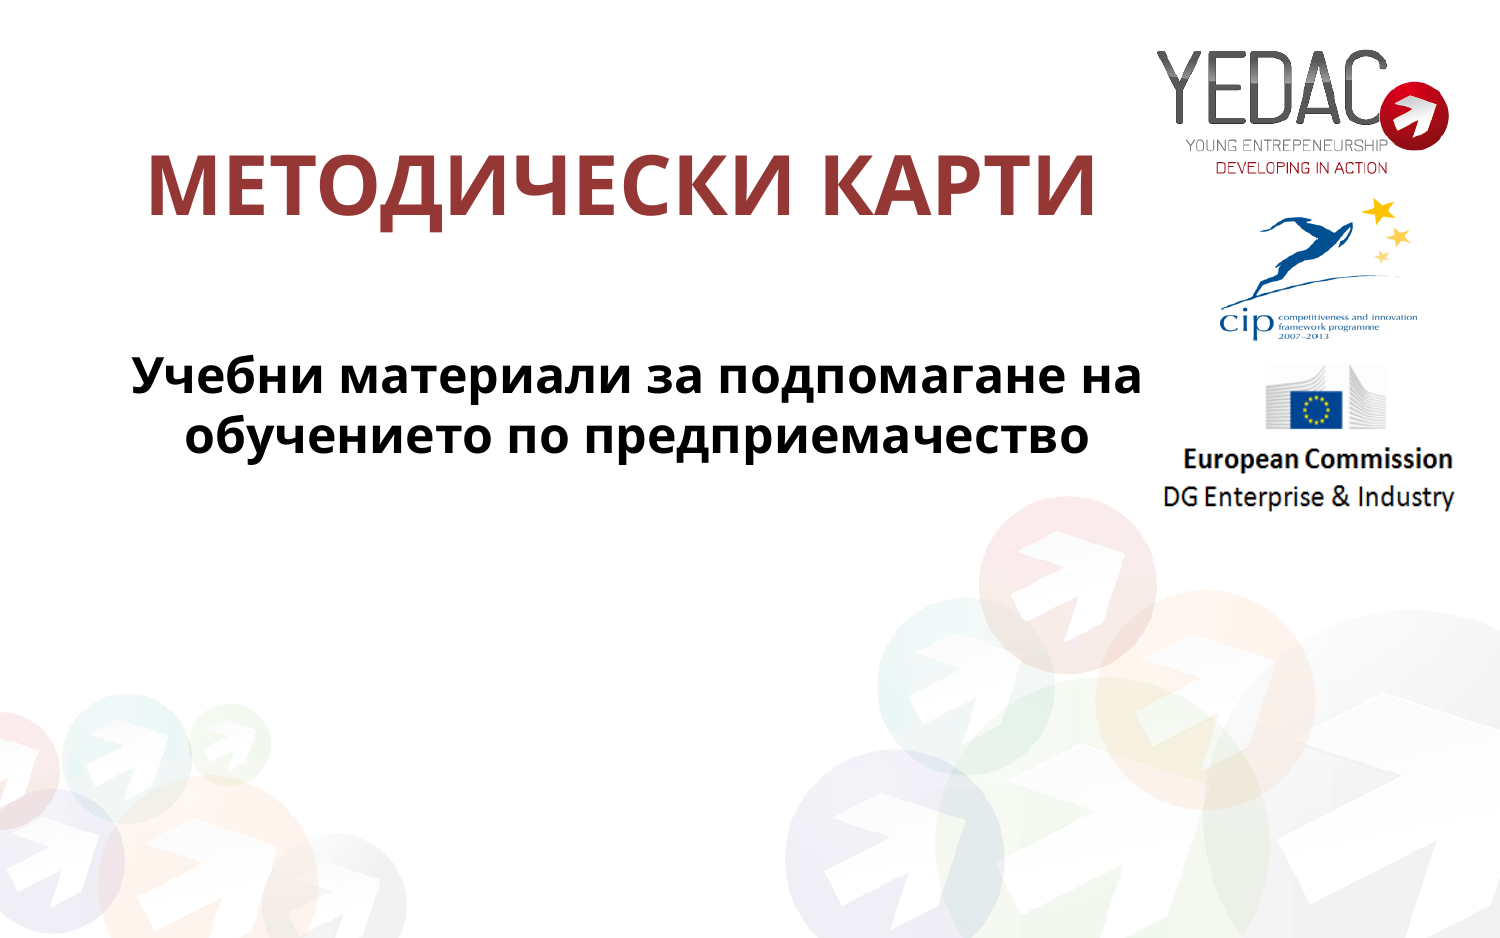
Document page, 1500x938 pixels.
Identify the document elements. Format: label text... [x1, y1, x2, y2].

title Методически карти [112, 52, 1133, 312]
subtitle Учебни материали за подпомагане на обучението по предприемачество [112, 335, 1163, 793]
picture [0, 0, 1500, 938]
